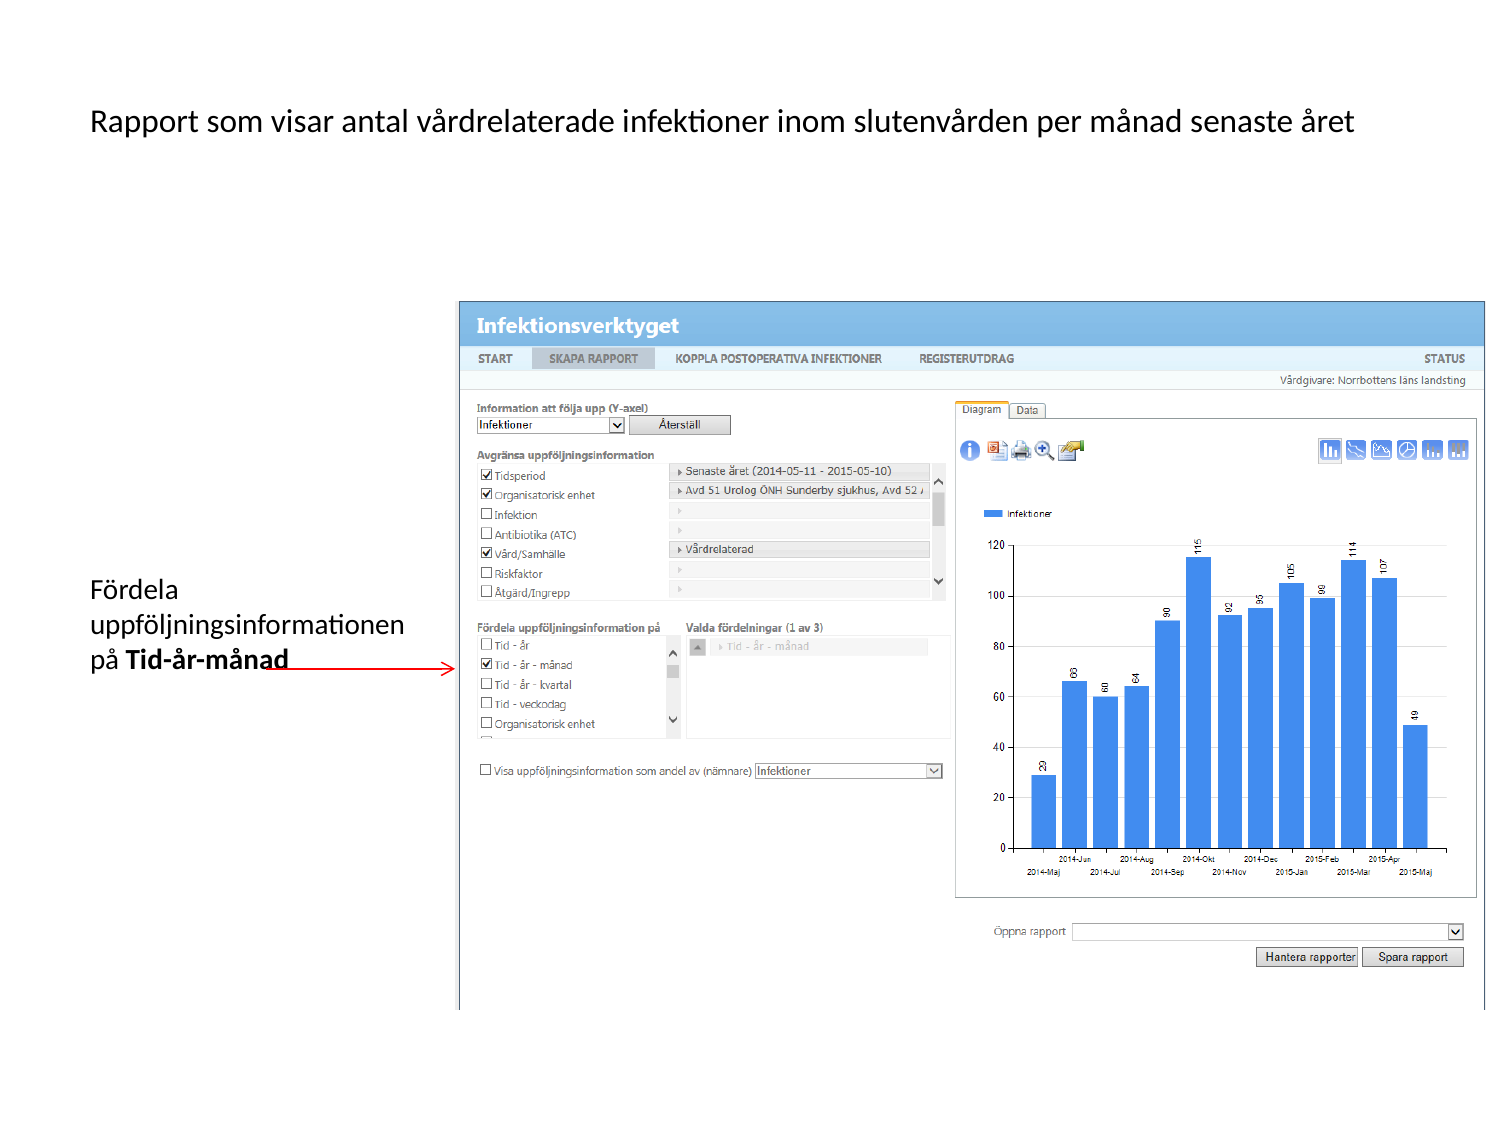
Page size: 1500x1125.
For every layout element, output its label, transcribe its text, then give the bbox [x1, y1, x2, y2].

list Fördela uppföljningsinformationen på Tid-år-månad [75, 562, 443, 740]
picture [454, 300, 1486, 1011]
title Rapport som visar antal vårdrelaterade infektioner inom slutenvården per månad senaste året [75, 45, 1425, 233]
